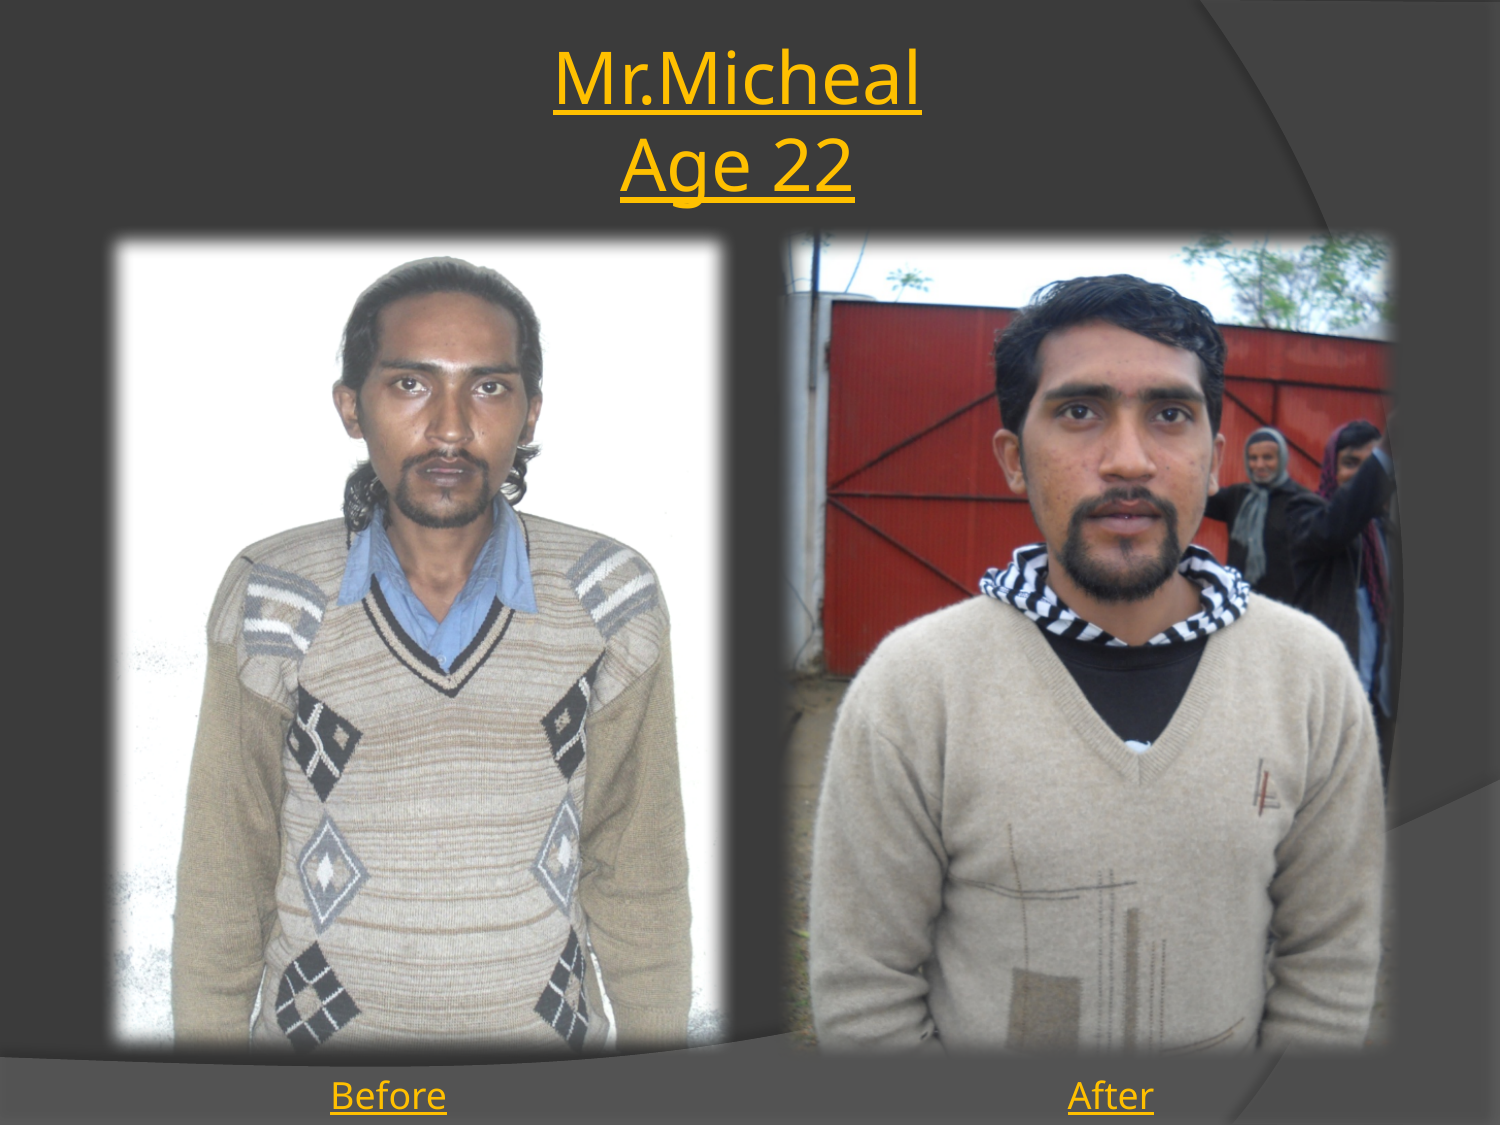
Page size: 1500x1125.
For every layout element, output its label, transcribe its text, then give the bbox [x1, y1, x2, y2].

title Mr.Micheal Age 22 [125, 24, 1350, 213]
picture [774, 224, 1404, 1063]
text_box After [1052, 1072, 1170, 1125]
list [99, 224, 738, 1059]
text_box Before [315, 1068, 463, 1125]
